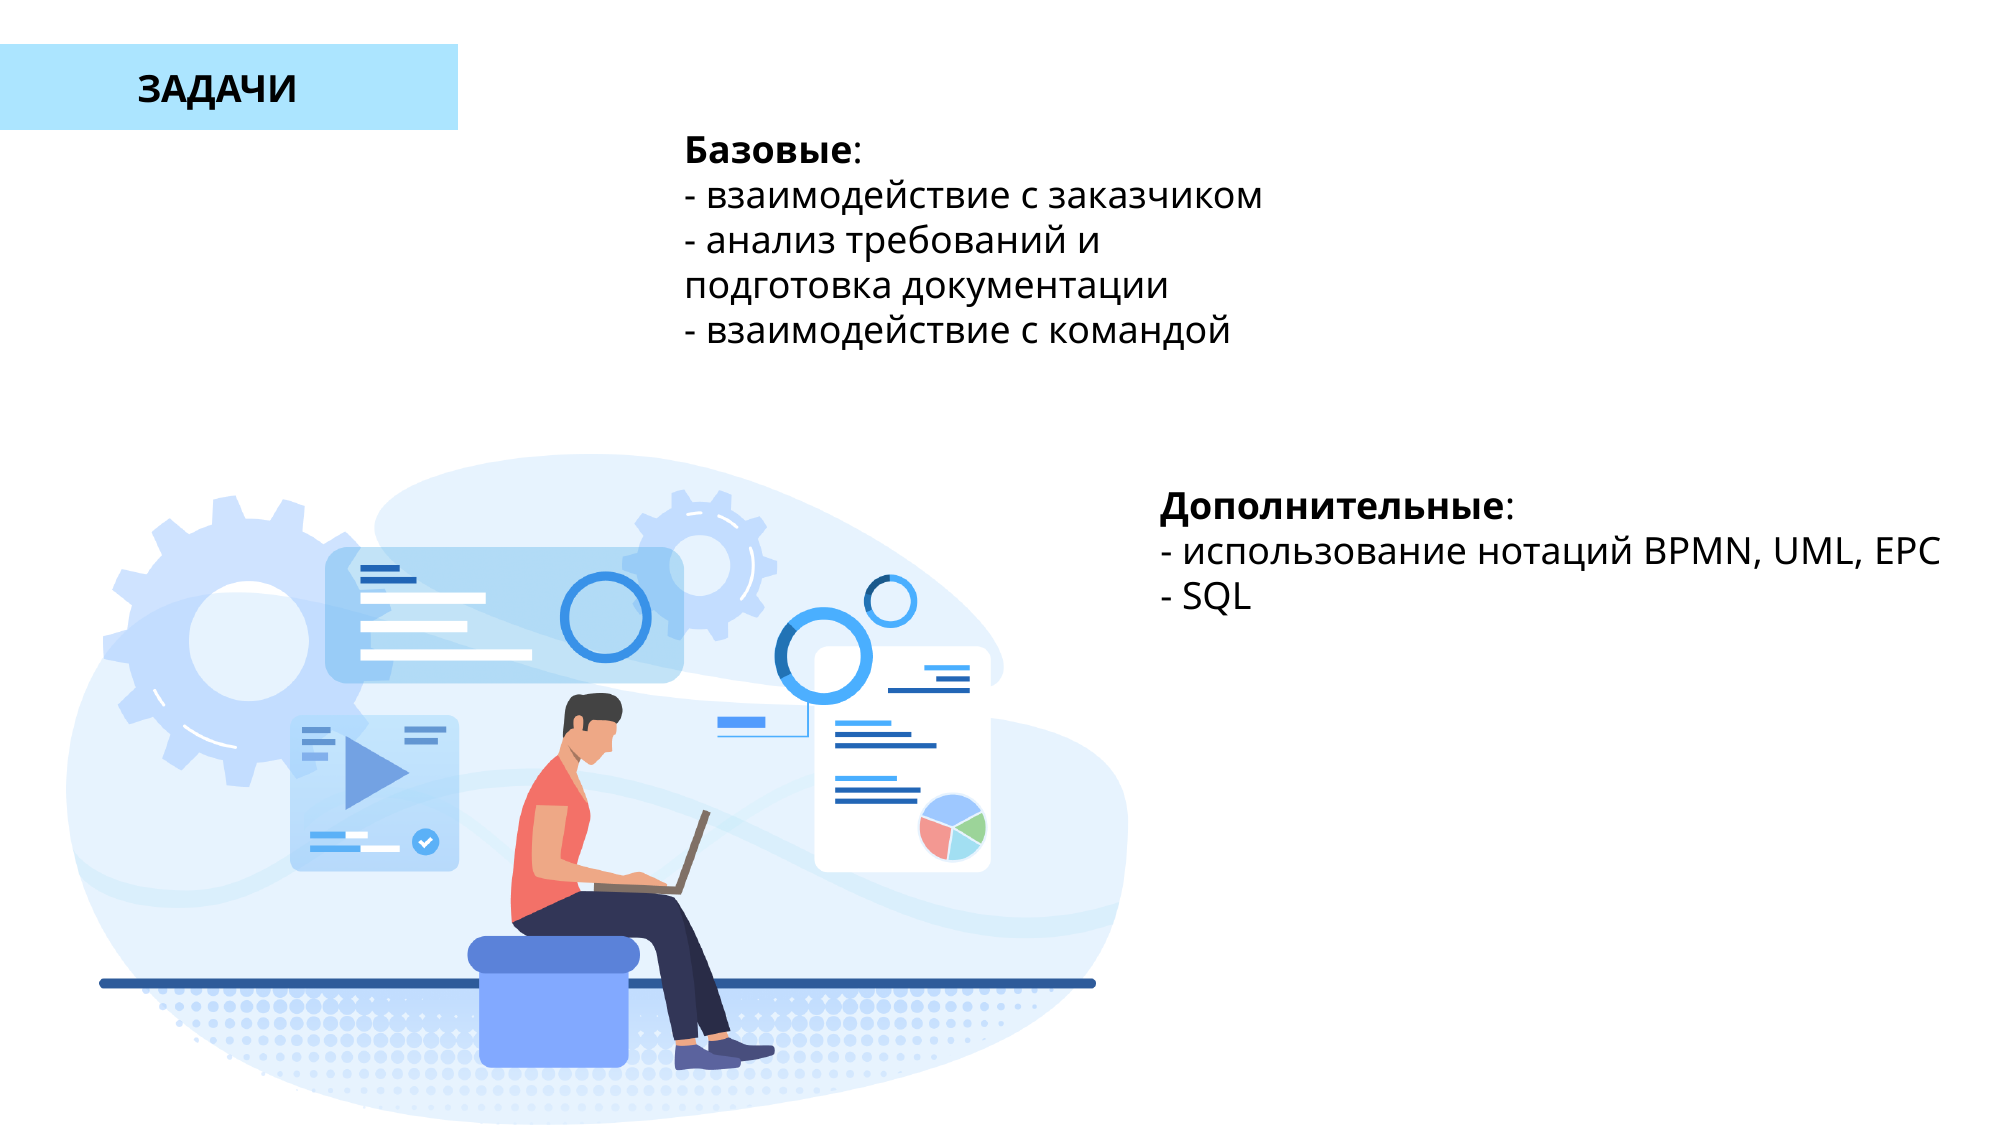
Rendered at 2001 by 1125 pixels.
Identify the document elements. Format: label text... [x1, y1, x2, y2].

text_box Дополнительные: - использование нотаций BPMN, UML, EPC - SQL [1194, 474, 1967, 625]
picture [0, 453, 1194, 1125]
picture [0, 44, 458, 130]
text_box Базовые: - взаимодействие с заказчиком - анализ требований и подготовка документации - взаимодействие с командой [669, 118, 1295, 358]
